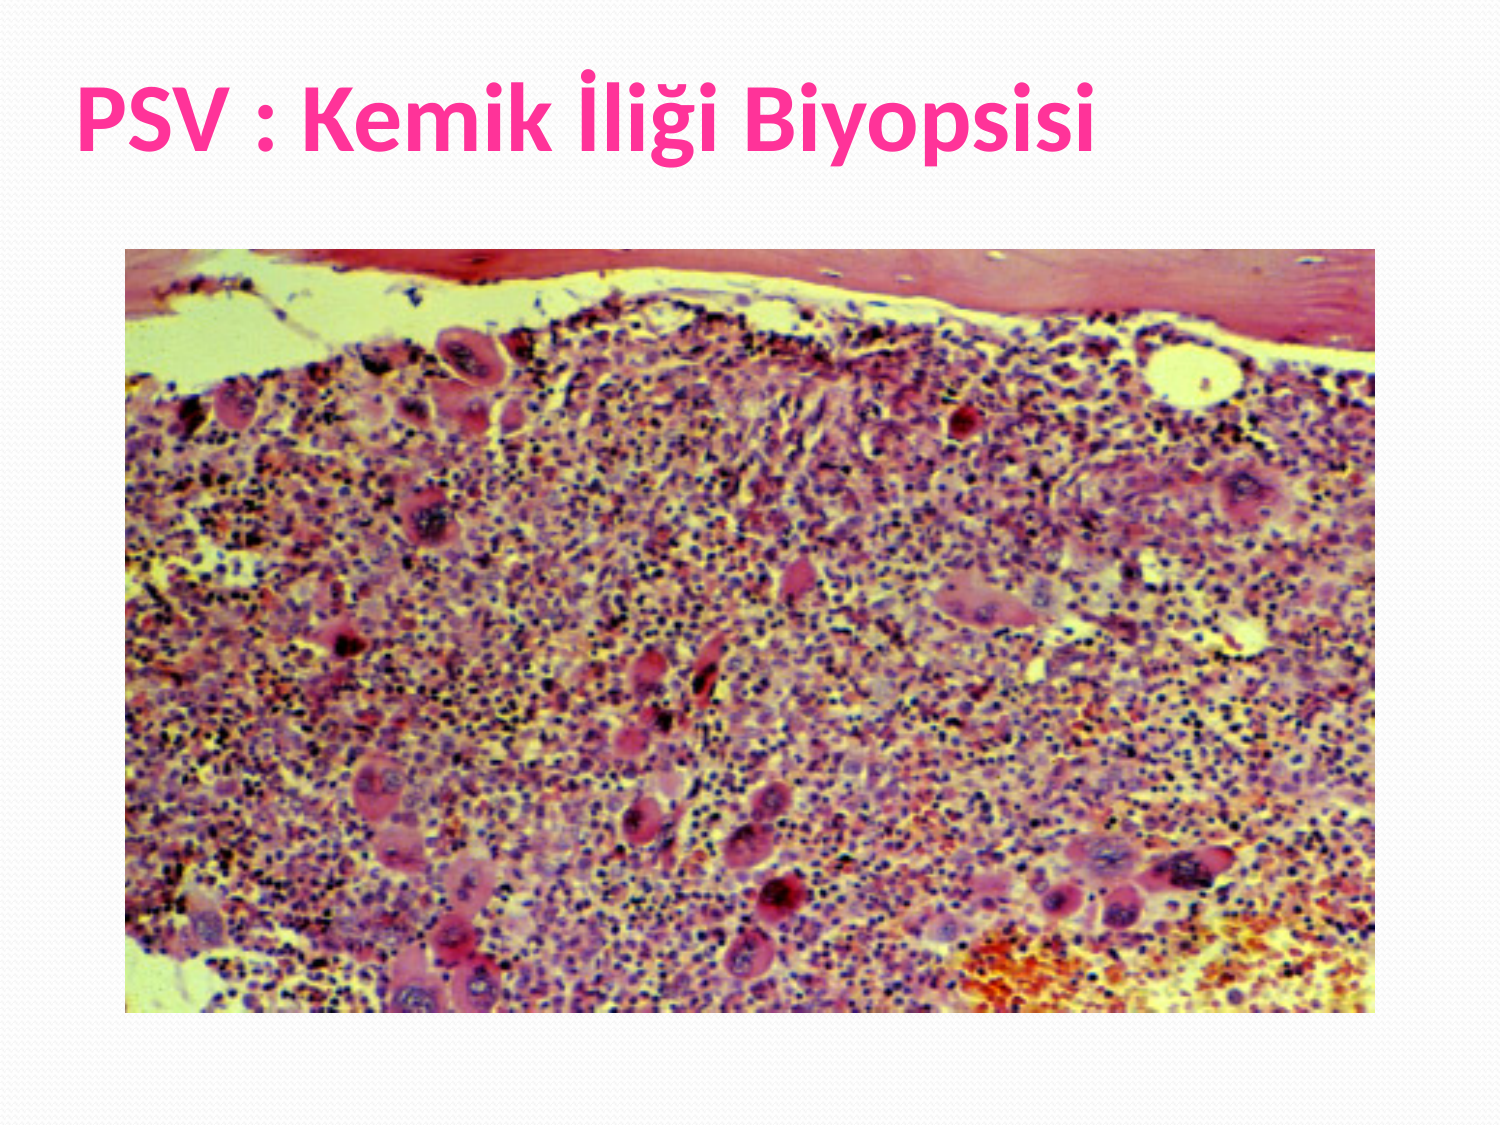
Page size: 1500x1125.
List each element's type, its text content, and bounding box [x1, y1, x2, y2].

picture [124, 249, 1376, 1013]
title PSV : Kemik İliği Biyopsisi [75, 45, 1425, 171]
